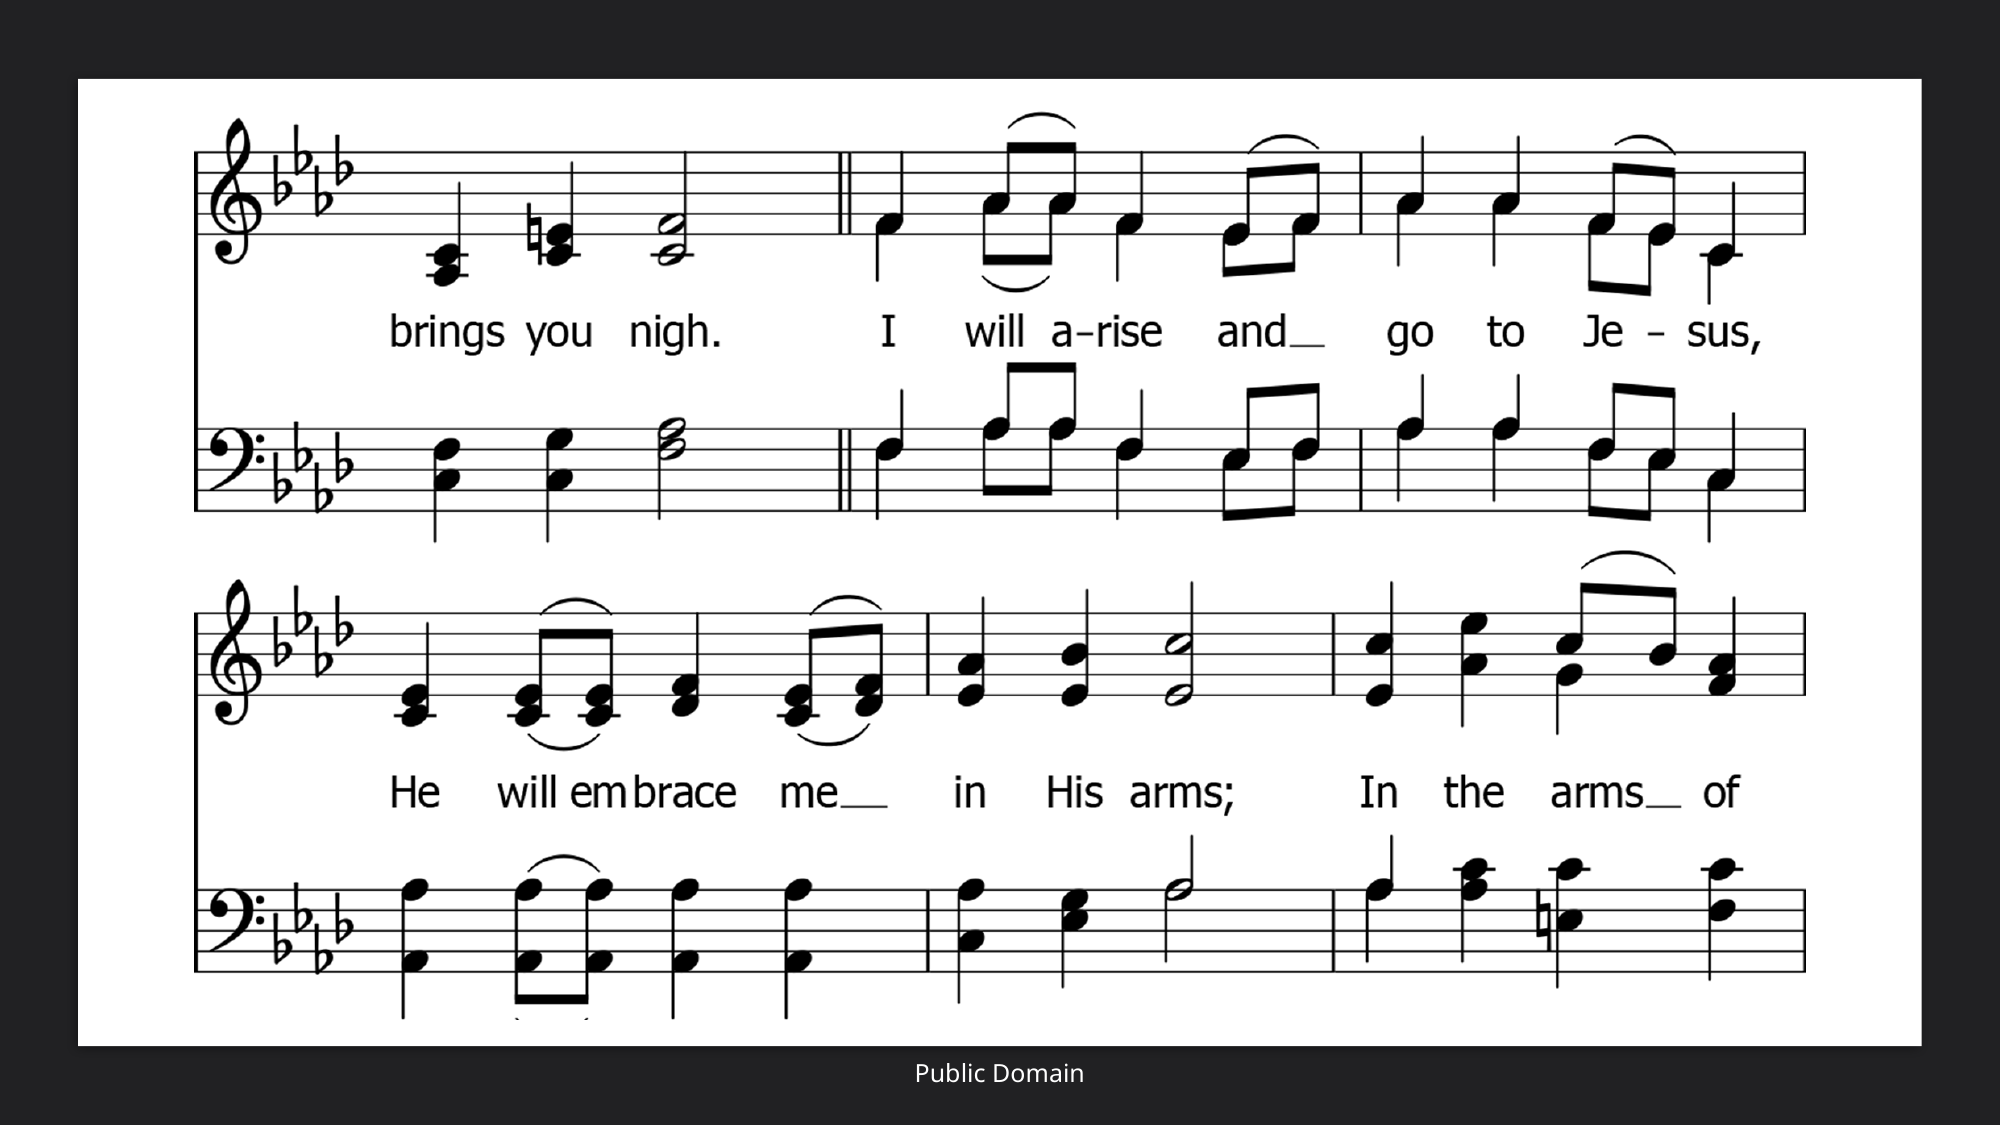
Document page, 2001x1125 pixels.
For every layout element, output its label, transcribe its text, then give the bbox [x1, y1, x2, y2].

text_box [77, 77, 1923, 1048]
picture [194, 105, 1806, 1020]
text_box [0, 0, 2000, 1125]
footer Public Domain [662, 1042, 1338, 1103]
